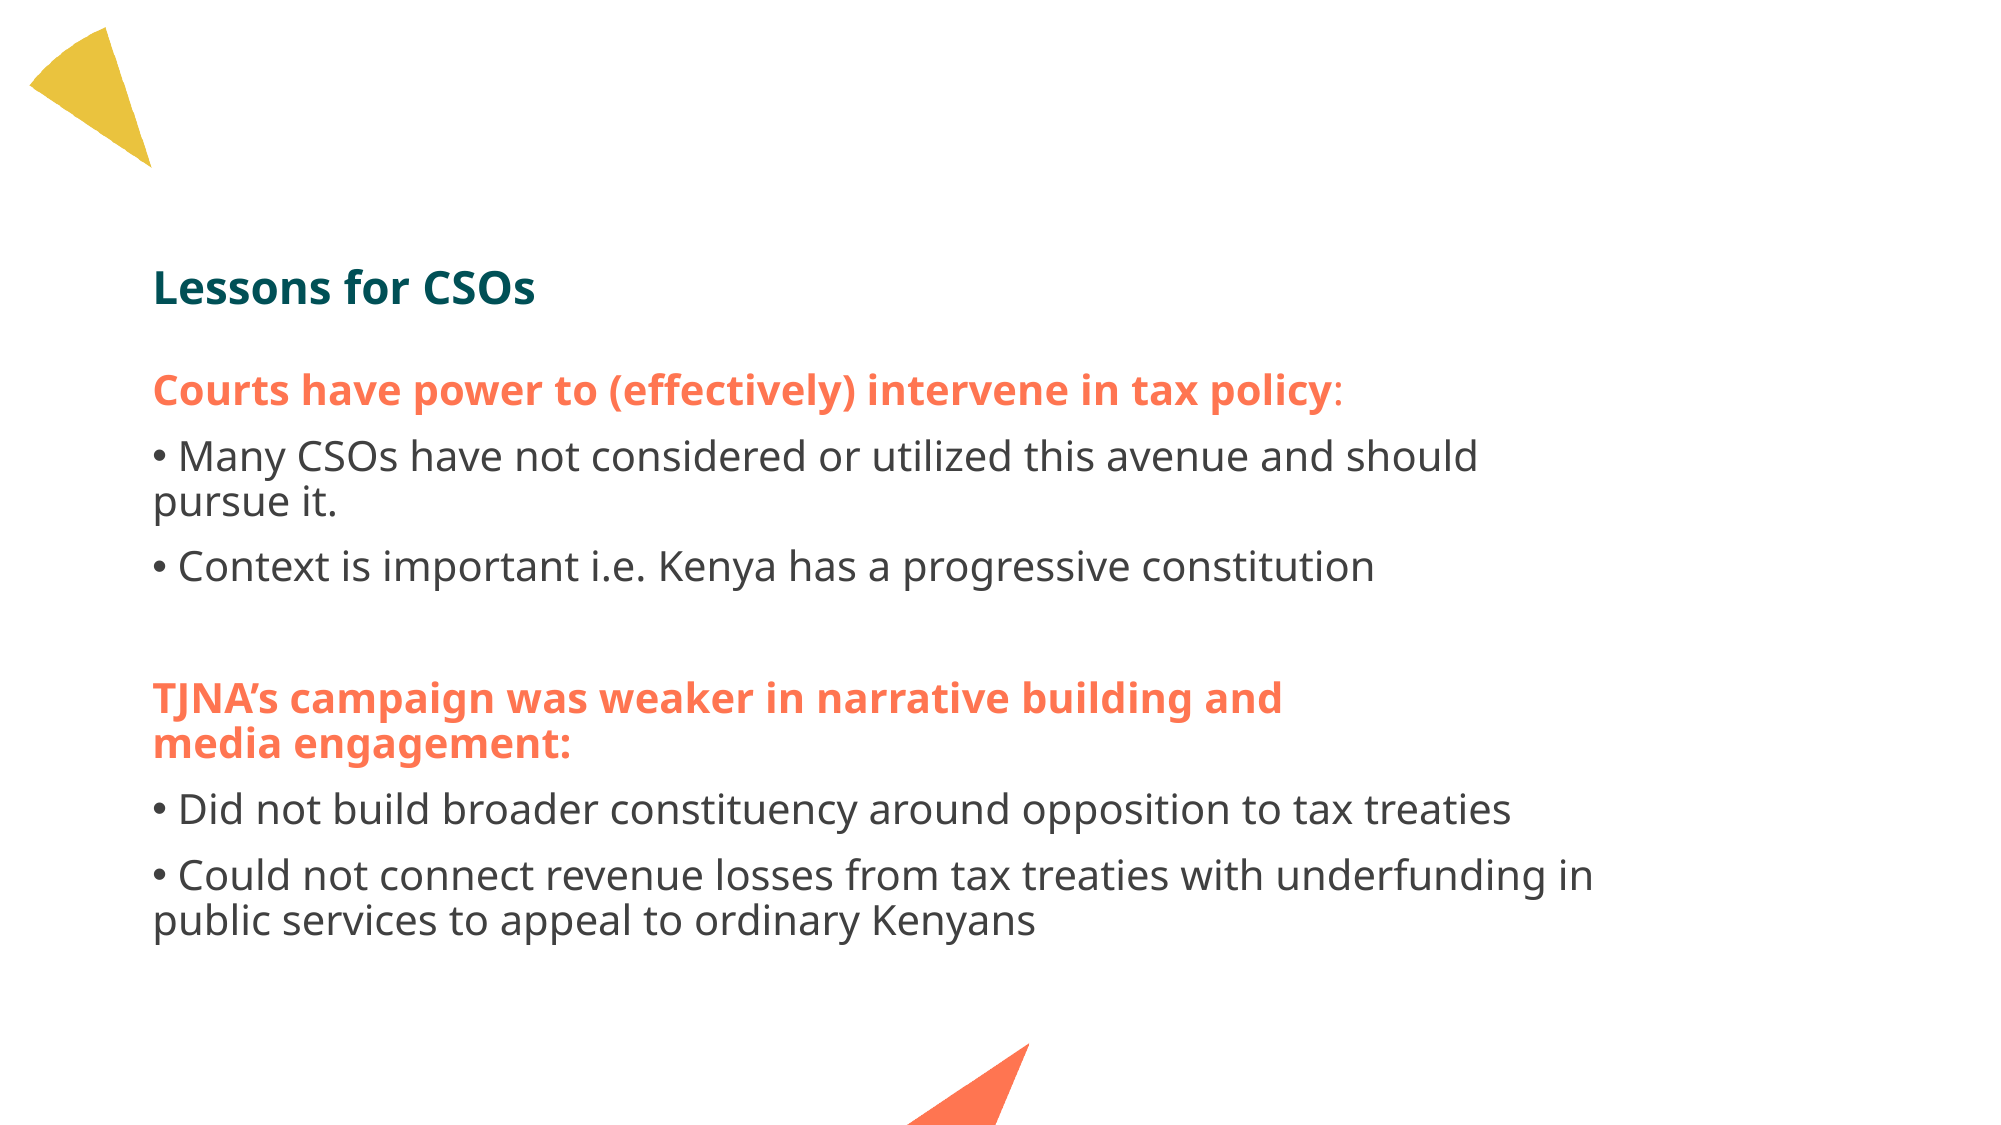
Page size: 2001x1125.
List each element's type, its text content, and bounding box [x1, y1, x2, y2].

list Courts have power to (effectively) intervene in tax policy: ​ Many CSOs have not considered or utilized this avenue and should pursue it.​ Context is important i.e. Kenya has a progressive constitution​ TJNA’s campaign was weaker in narrative building and media engagement: ​ Did not build broader constituency around opposition to tax treaties​ Could not connect revenue losses from tax treaties with underfunding in public services to appeal to ordinary Kenyans​ [137, 361, 1661, 749]
picture [29, 27, 152, 168]
picture [837, 1042, 1030, 1125]
title Lessons for CSOs [137, 257, 1000, 329]
